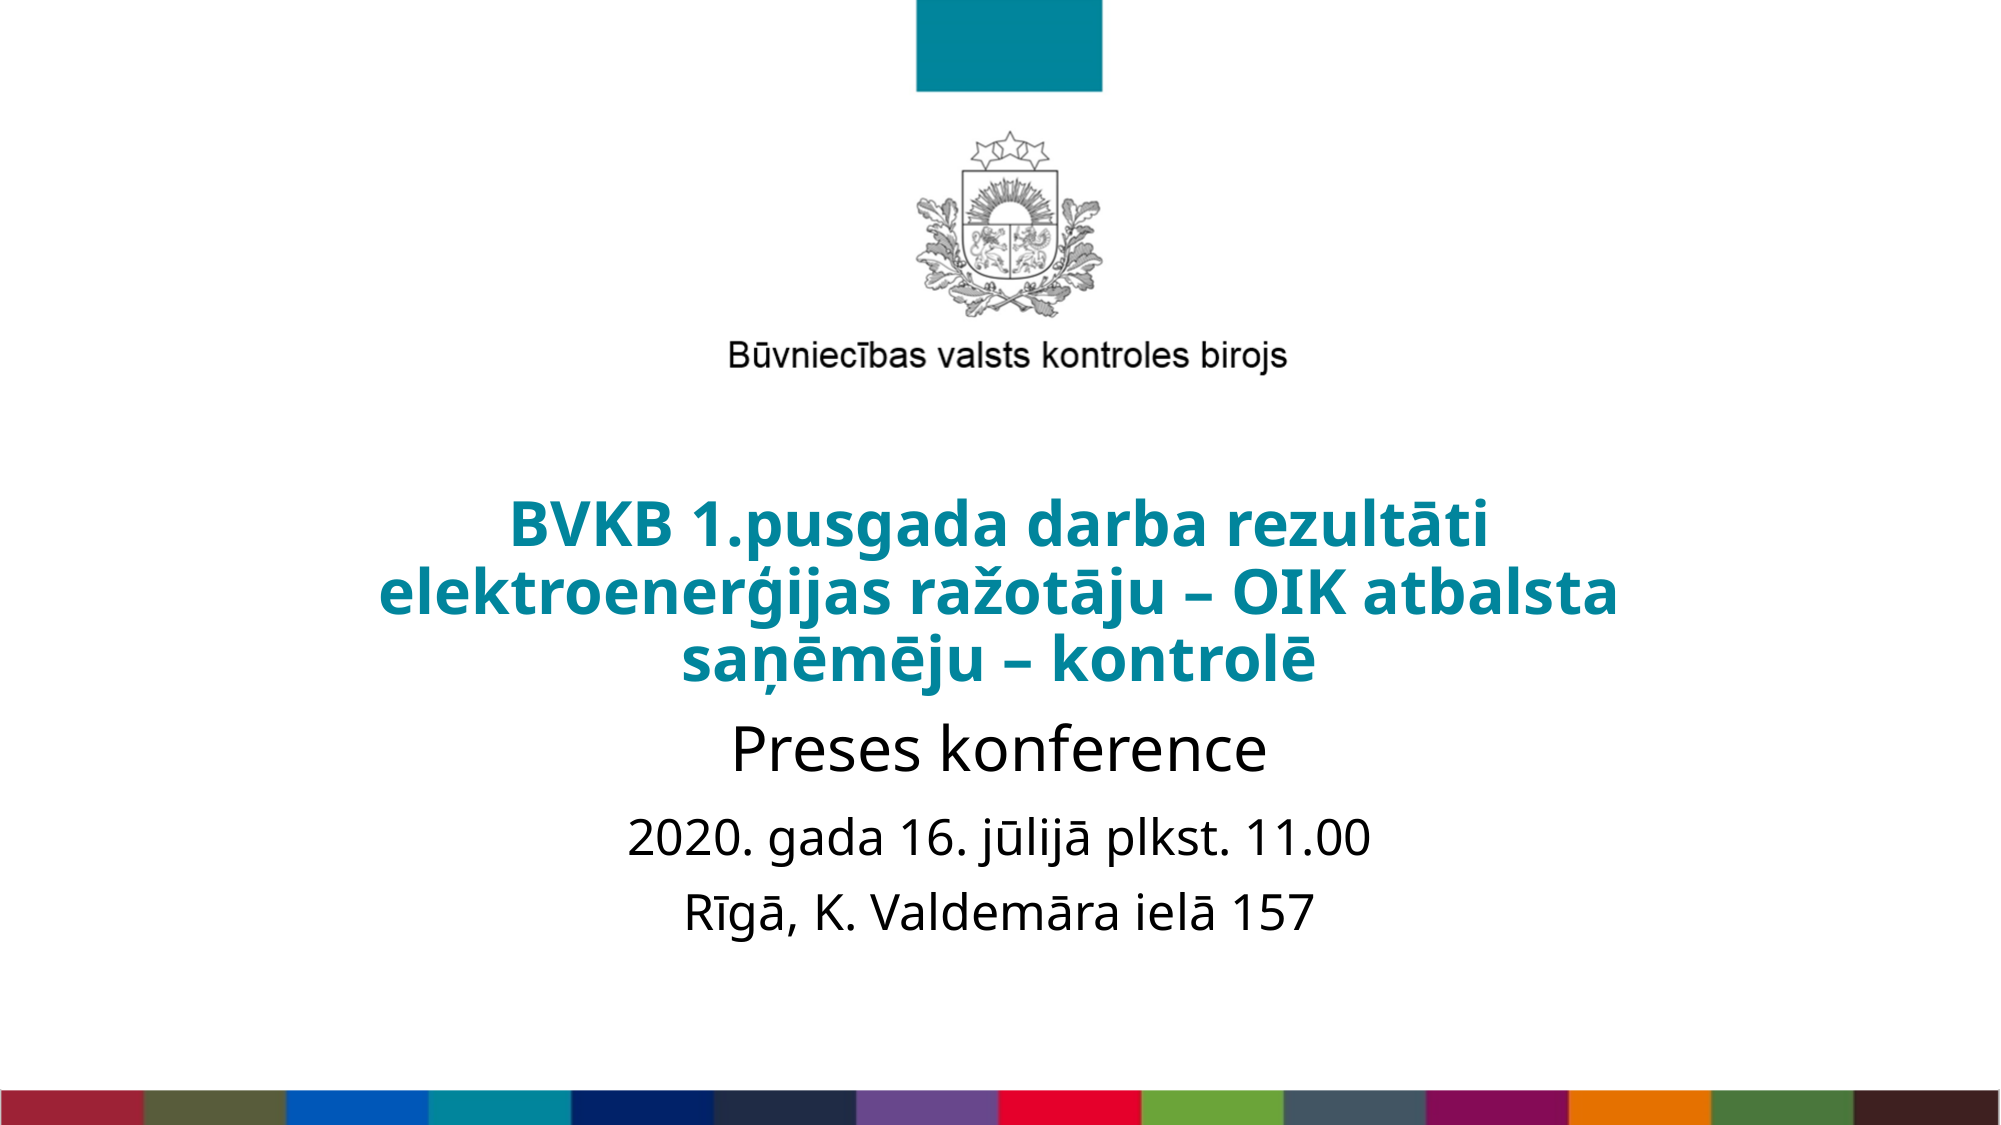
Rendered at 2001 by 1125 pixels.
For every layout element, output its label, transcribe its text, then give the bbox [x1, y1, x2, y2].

subtitle 2020. gada 16. jūlijā plkst. 11.00 Rīgā, K. Valdemāra ielā 157 [249, 805, 1750, 1077]
picture [0, 1089, 2000, 1125]
picture [698, 0, 1302, 402]
title BVKB 1.pusgada darba rezultāti elektroenerģijas ražotāju – OIK atbalsta saņēmēju – kontrolē Preses konference [249, 401, 1750, 793]
